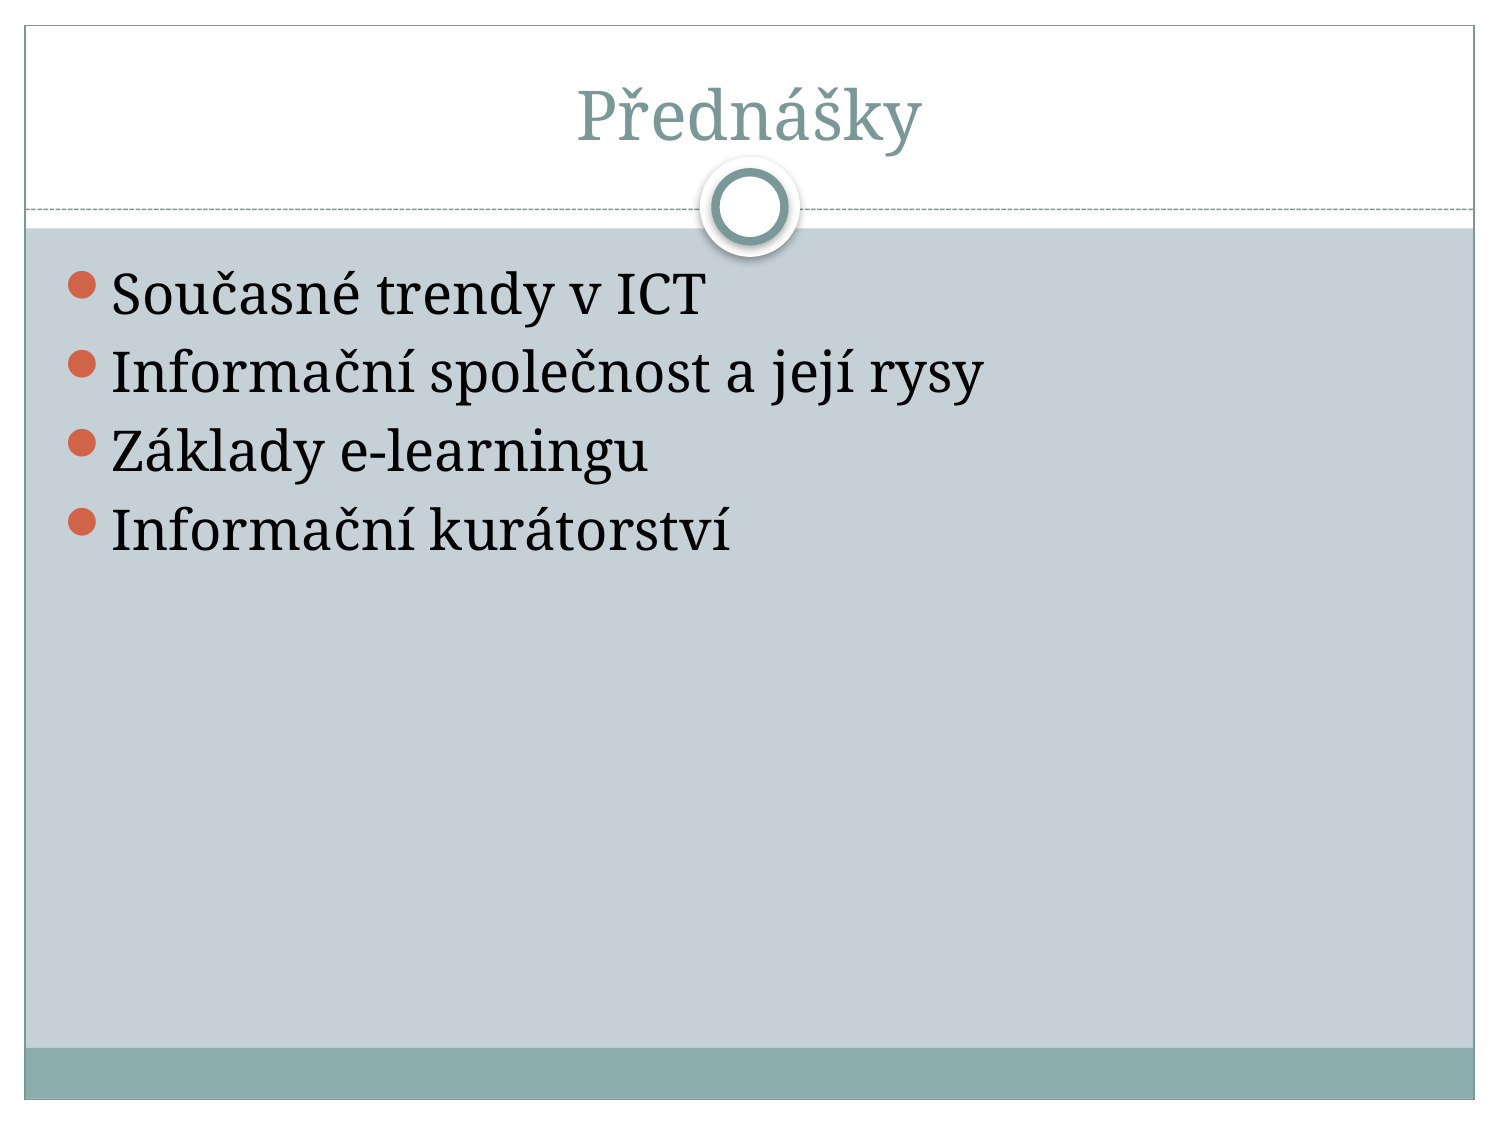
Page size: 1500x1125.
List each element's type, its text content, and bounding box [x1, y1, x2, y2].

title Přednášky [49, 37, 1450, 162]
list Současné trendy v ICT Informační společnost a její rysy Základy e-learningu Informační kurátorství [49, 250, 1445, 1001]
